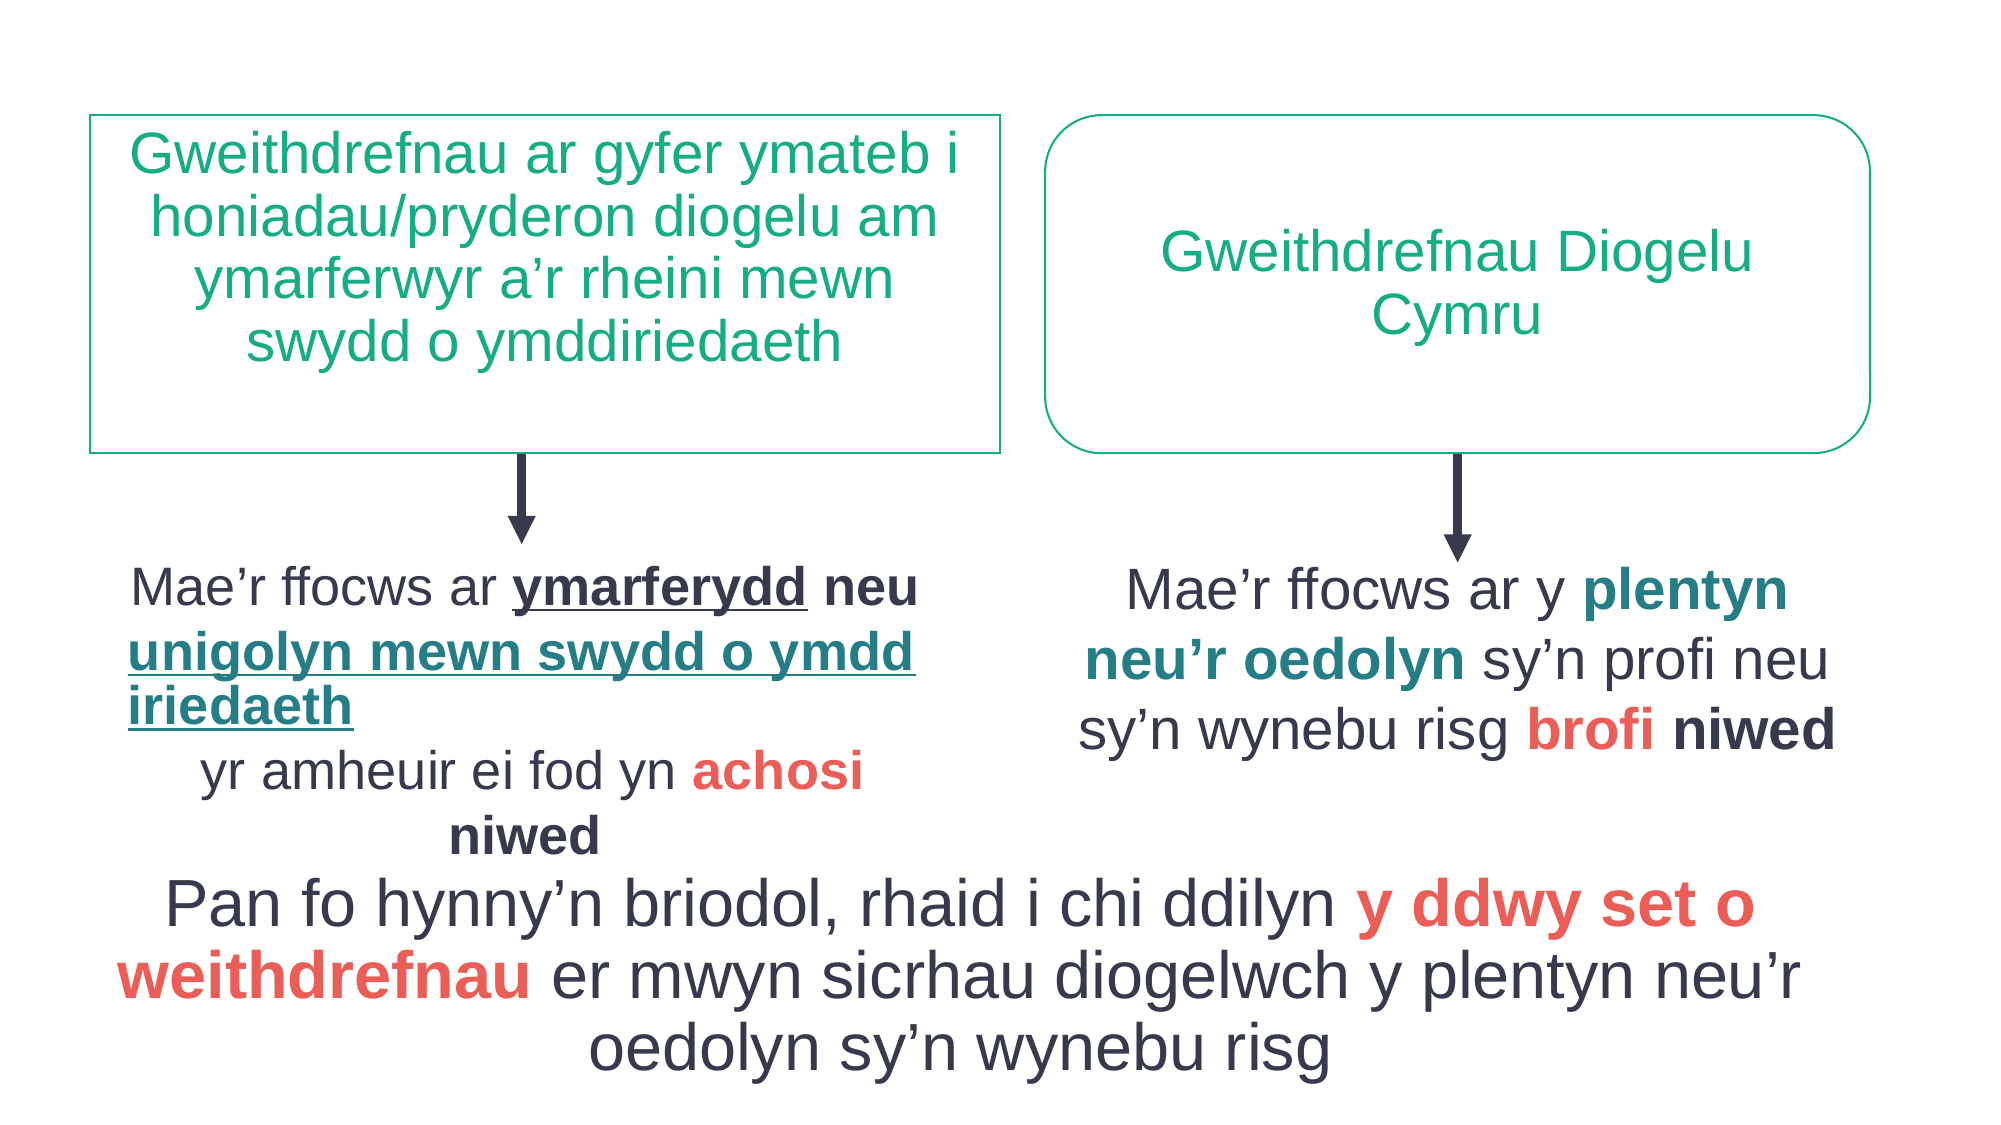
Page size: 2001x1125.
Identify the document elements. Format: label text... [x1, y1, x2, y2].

title Gweithdrefnau ar gyfer ymateb i honiadau/pryderon diogelu am ymarferwyr a’r rheini mewn swydd o ymddiriedaeth [90, 115, 1000, 454]
list Pan fo hynny’n briodol, rhaid i chi ddilyn y ddwy set o weithdrefnau er mwyn sicrhau diogelwch y plentyn neu’r oedolyn sy’n wynebu risg [52, 861, 1869, 1125]
text_box Mae’r ffocws ar ymarferydd neu unigolyn mewn swydd o ymddiriedaeth yr amheuir ei fod yn achosi niwed [112, 543, 938, 842]
text_box Mae’r ffocws ar y plentyn neu’r oedolyn sy’n profi neu sy’n wynebu risg brofi niwed [1045, 543, 1870, 771]
text_box Gweithdrefnau Diogelu Cymru [1045, 115, 1871, 454]
